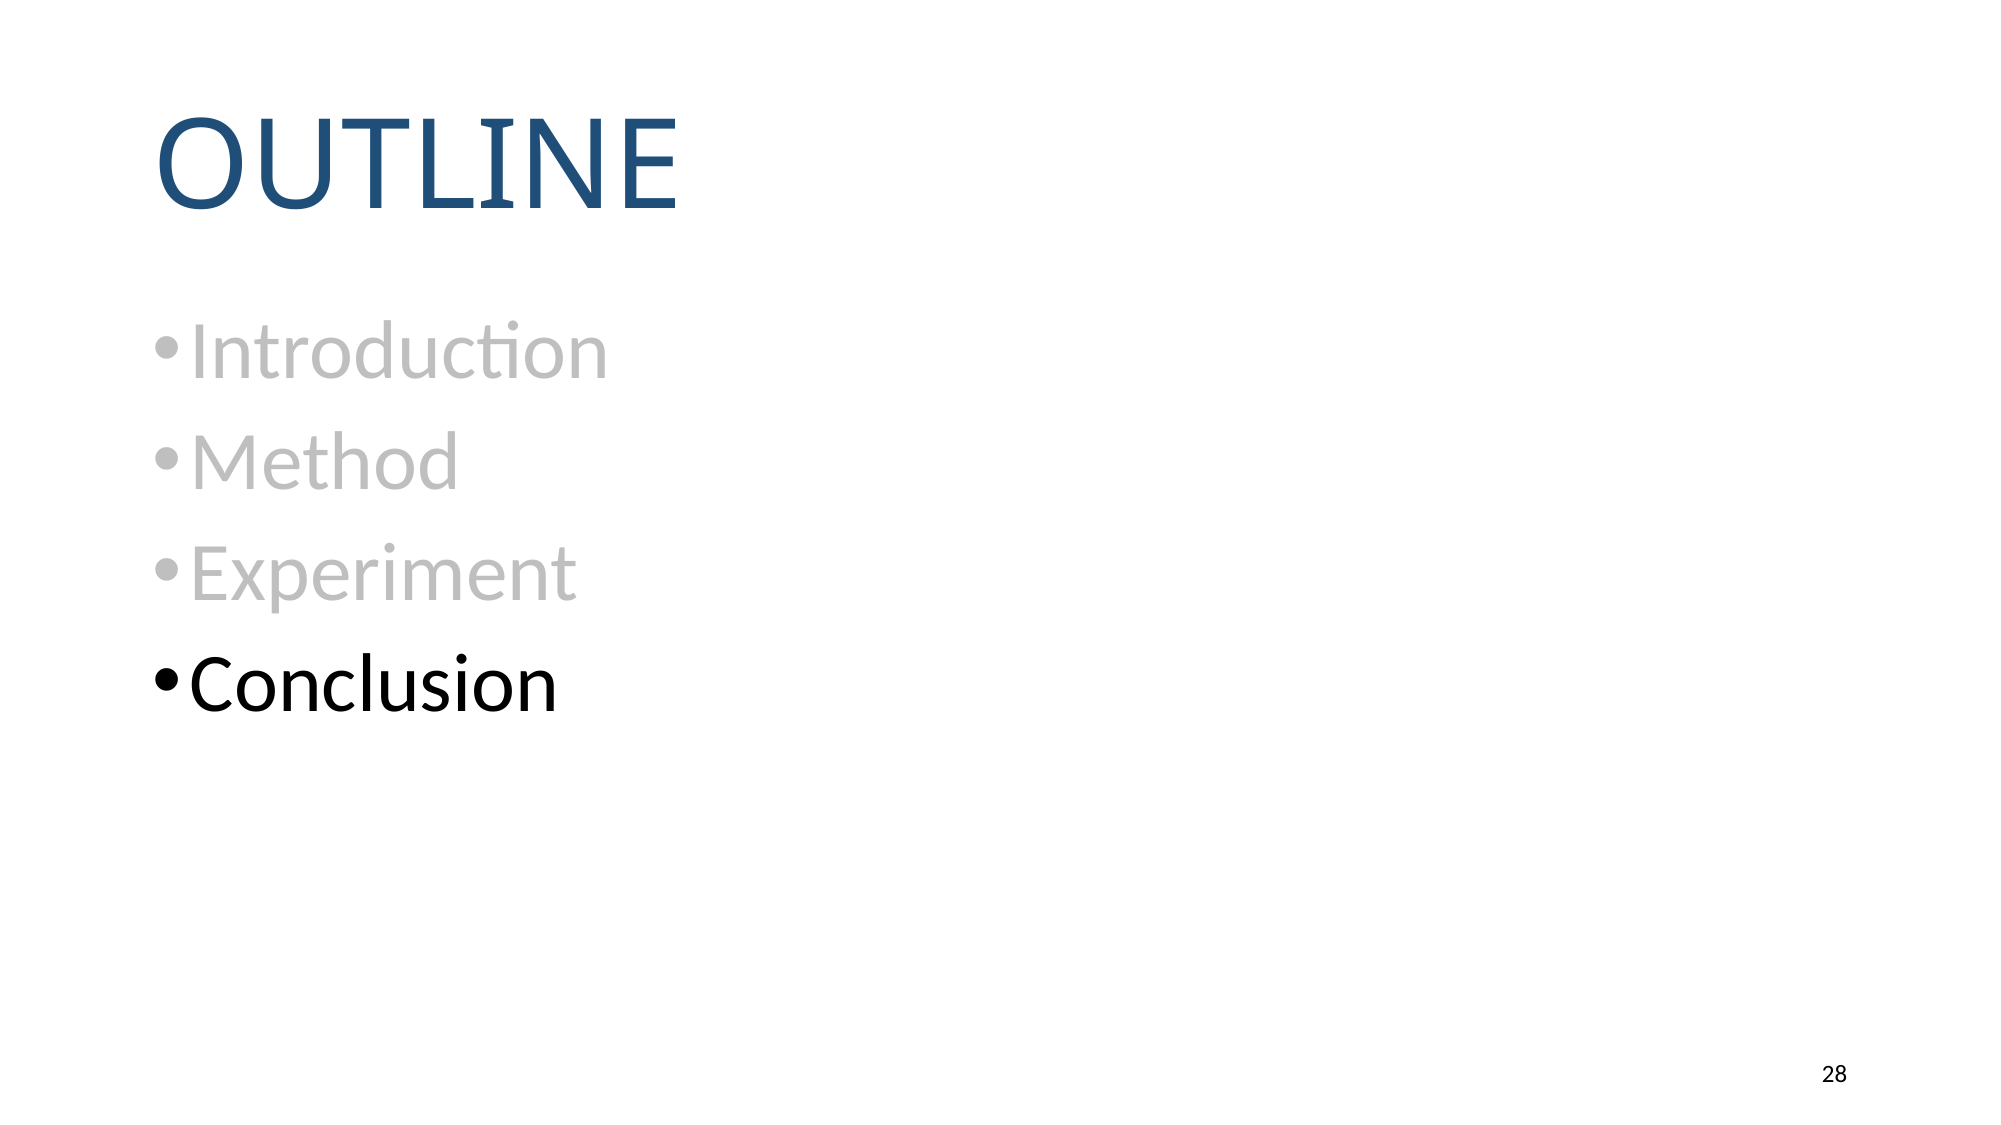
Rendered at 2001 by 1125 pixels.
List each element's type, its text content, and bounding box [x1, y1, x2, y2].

title OUTLINE [137, 59, 1863, 278]
list Introduction Method Experiment Conclusion [137, 299, 1863, 1014]
slide_number 28 [1412, 1042, 1863, 1103]
